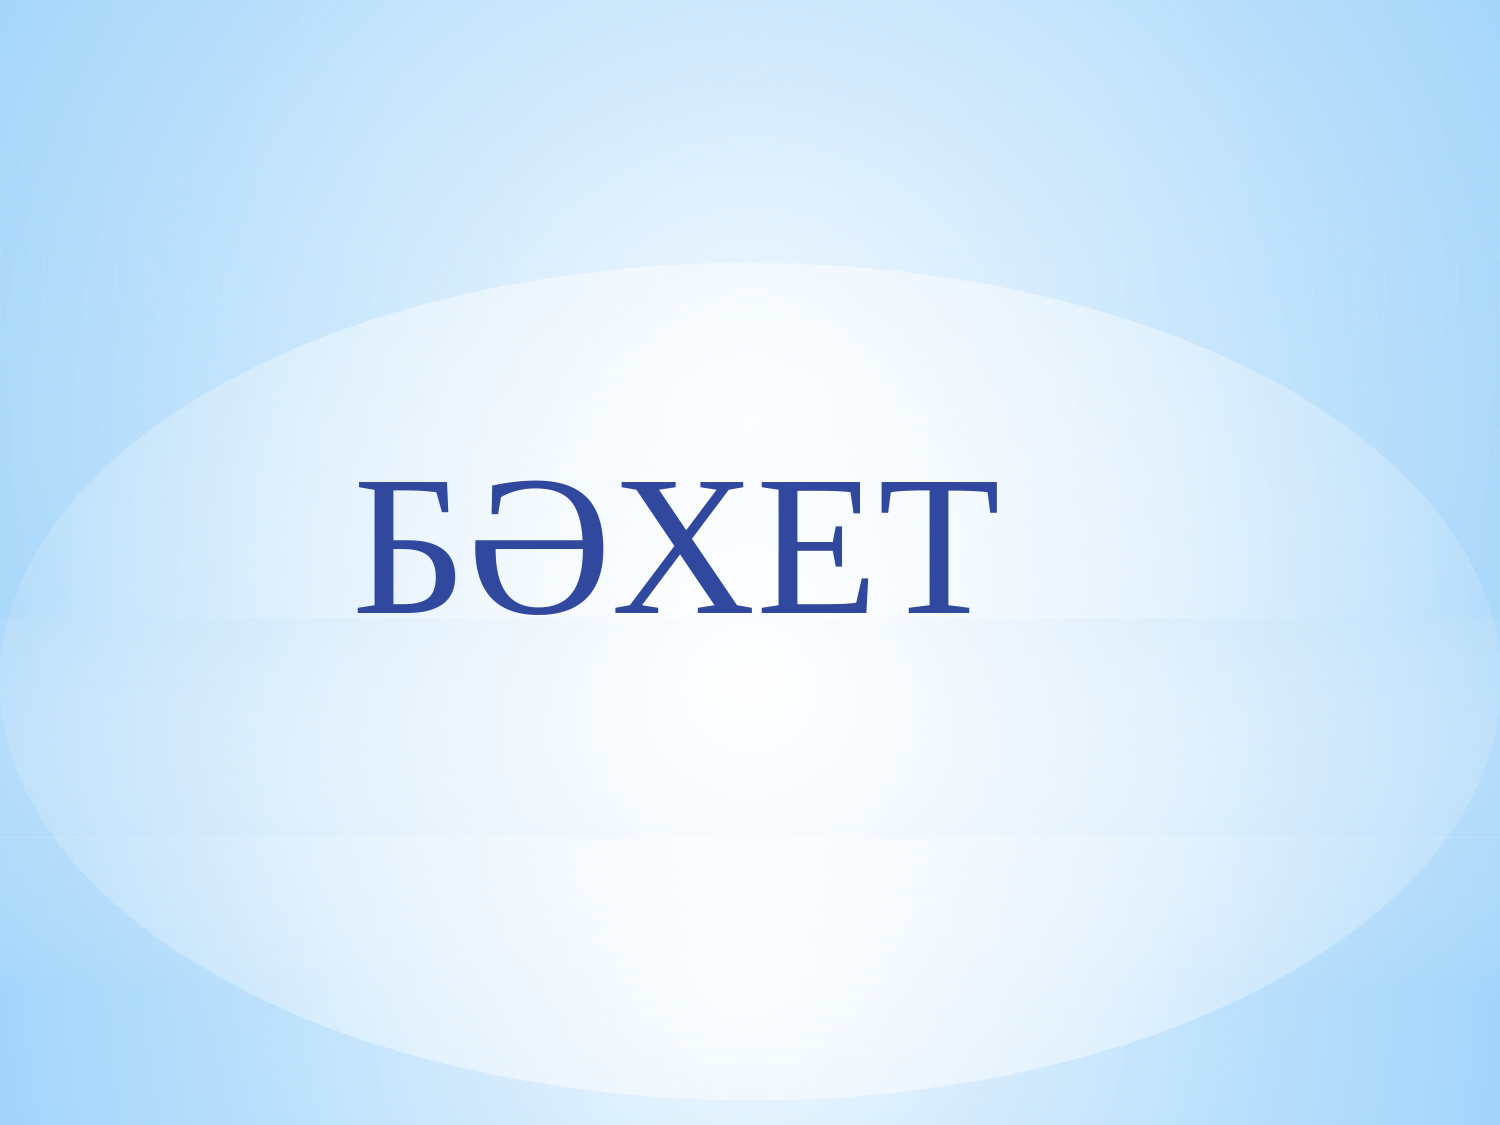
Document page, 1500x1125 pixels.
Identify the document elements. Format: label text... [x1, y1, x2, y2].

list БӘХЕТ [187, 120, 1238, 690]
